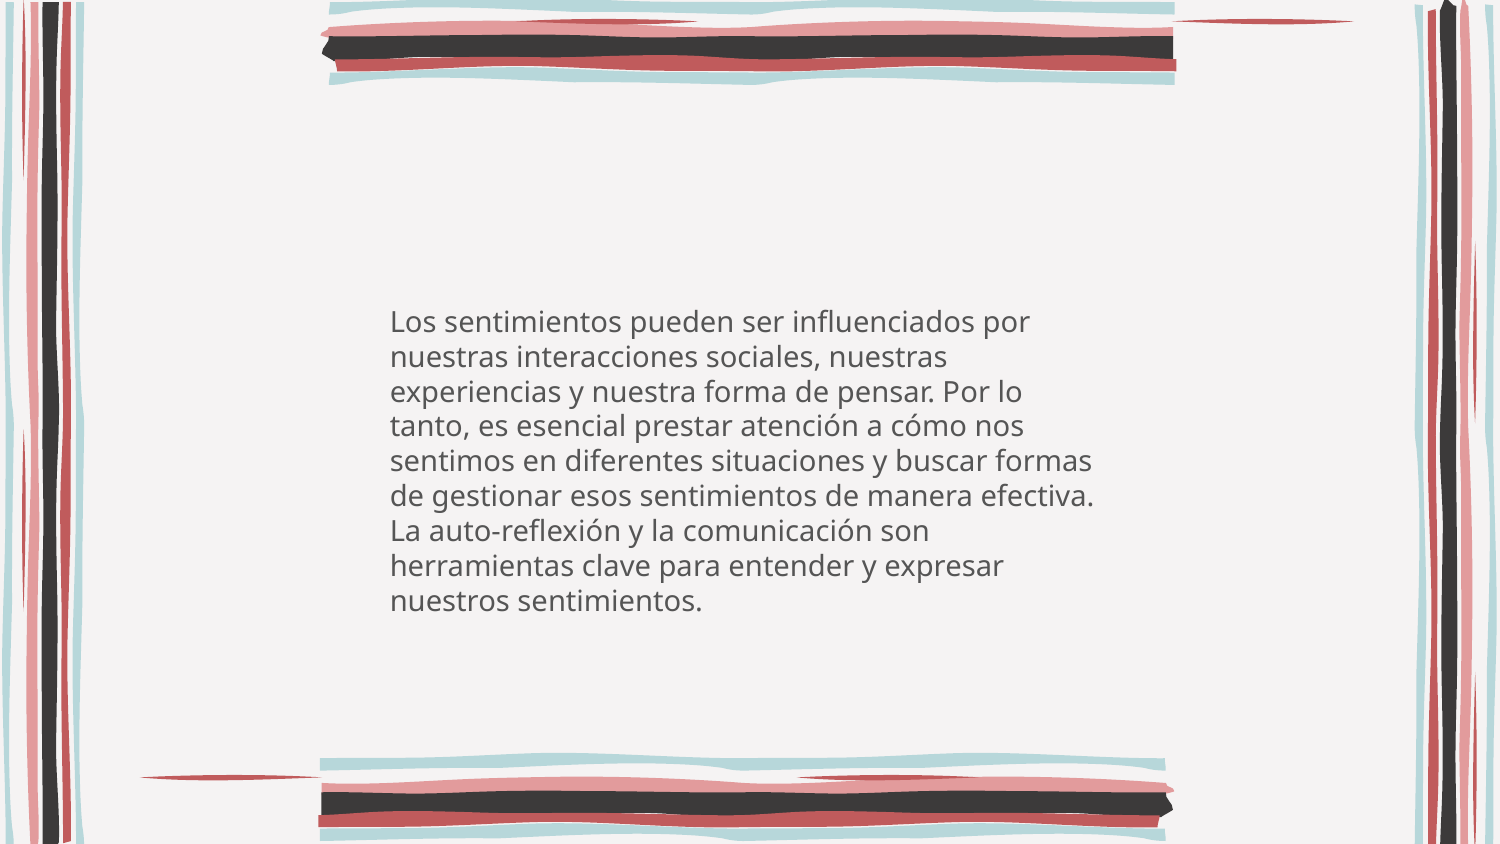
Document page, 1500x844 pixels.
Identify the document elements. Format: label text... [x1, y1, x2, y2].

text_box Los sentimientos pueden ser influenciados por nuestras interacciones sociales, nuestras experiencias y nuestra forma de pensar. Por lo tanto, es esencial prestar atención a cómo nos sentimos en diferentes situaciones y buscar formas de gestionar esos sentimientos de manera efectiva. La auto-reflexión y la comunicación son herramientas clave para entender y expresar nuestros sentimientos. [374, 295, 1125, 625]
